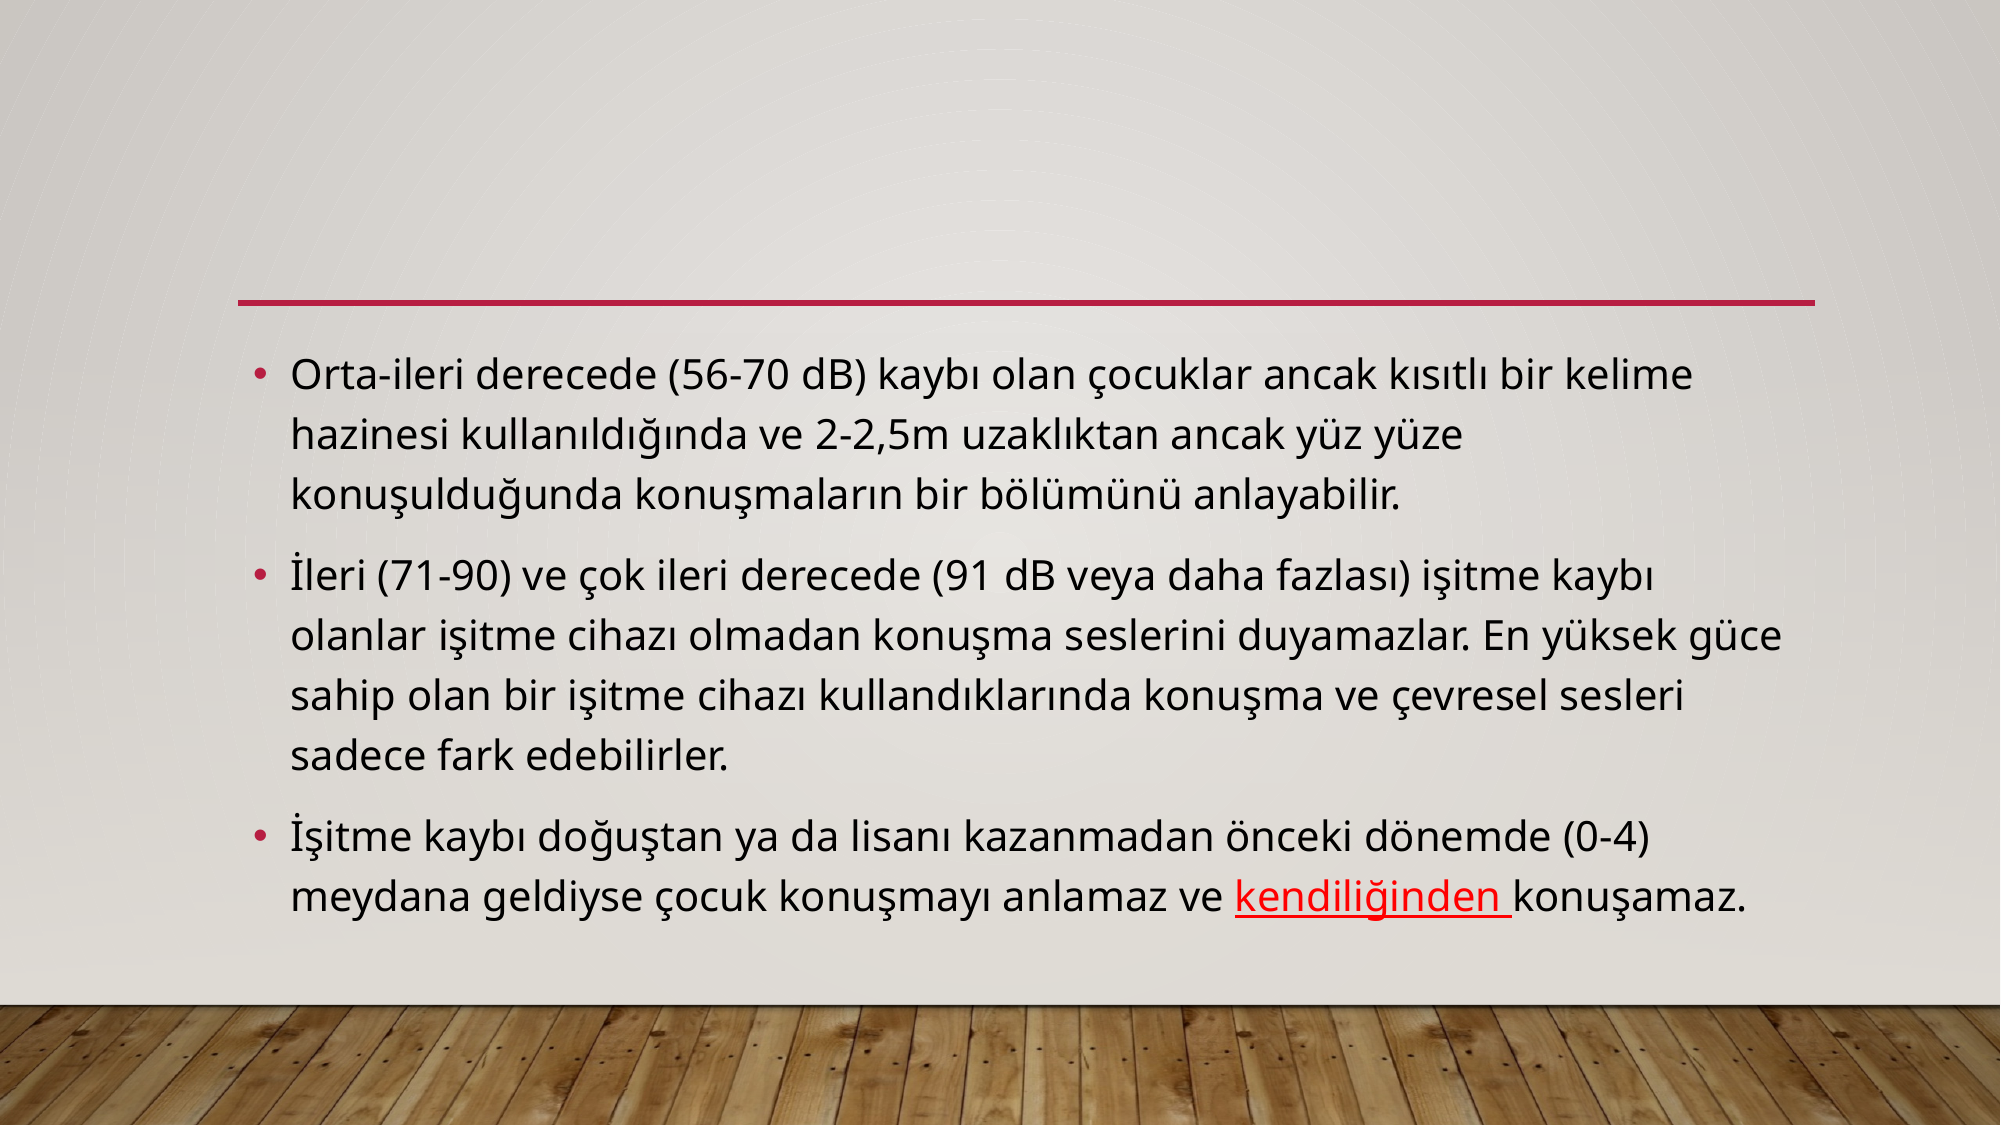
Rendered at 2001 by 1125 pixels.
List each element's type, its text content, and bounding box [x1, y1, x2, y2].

list Orta-ileri derecede (56-70 dB) kaybı olan çocuklar ancak kısıtlı bir kelime hazinesi kullanıldığında ve 2-2,5m uzaklıktan ancak yüz yüze konuşulduğunda konuşmaların bir bölümünü anlayabilir. İleri (71-90) ve çok ileri derecede (91 dB veya daha fazlası) işitme kaybı olanlar işitme cihazı olmadan konuşma seslerini duyamazlar. En yüksek güce sahip olan bir işitme cihazı kullandıklarında konuşma ve çevresel sesleri sadece fark edebilirler. İşitme kaybı doğuştan ya da lisanı kazanmadan önceki dönemde (0-4) meydana geldiyse çocuk konuşmayı anlamaz ve kendiliğinden konuşamaz. [238, 330, 1814, 897]
picture [0, 1005, 2000, 1125]
